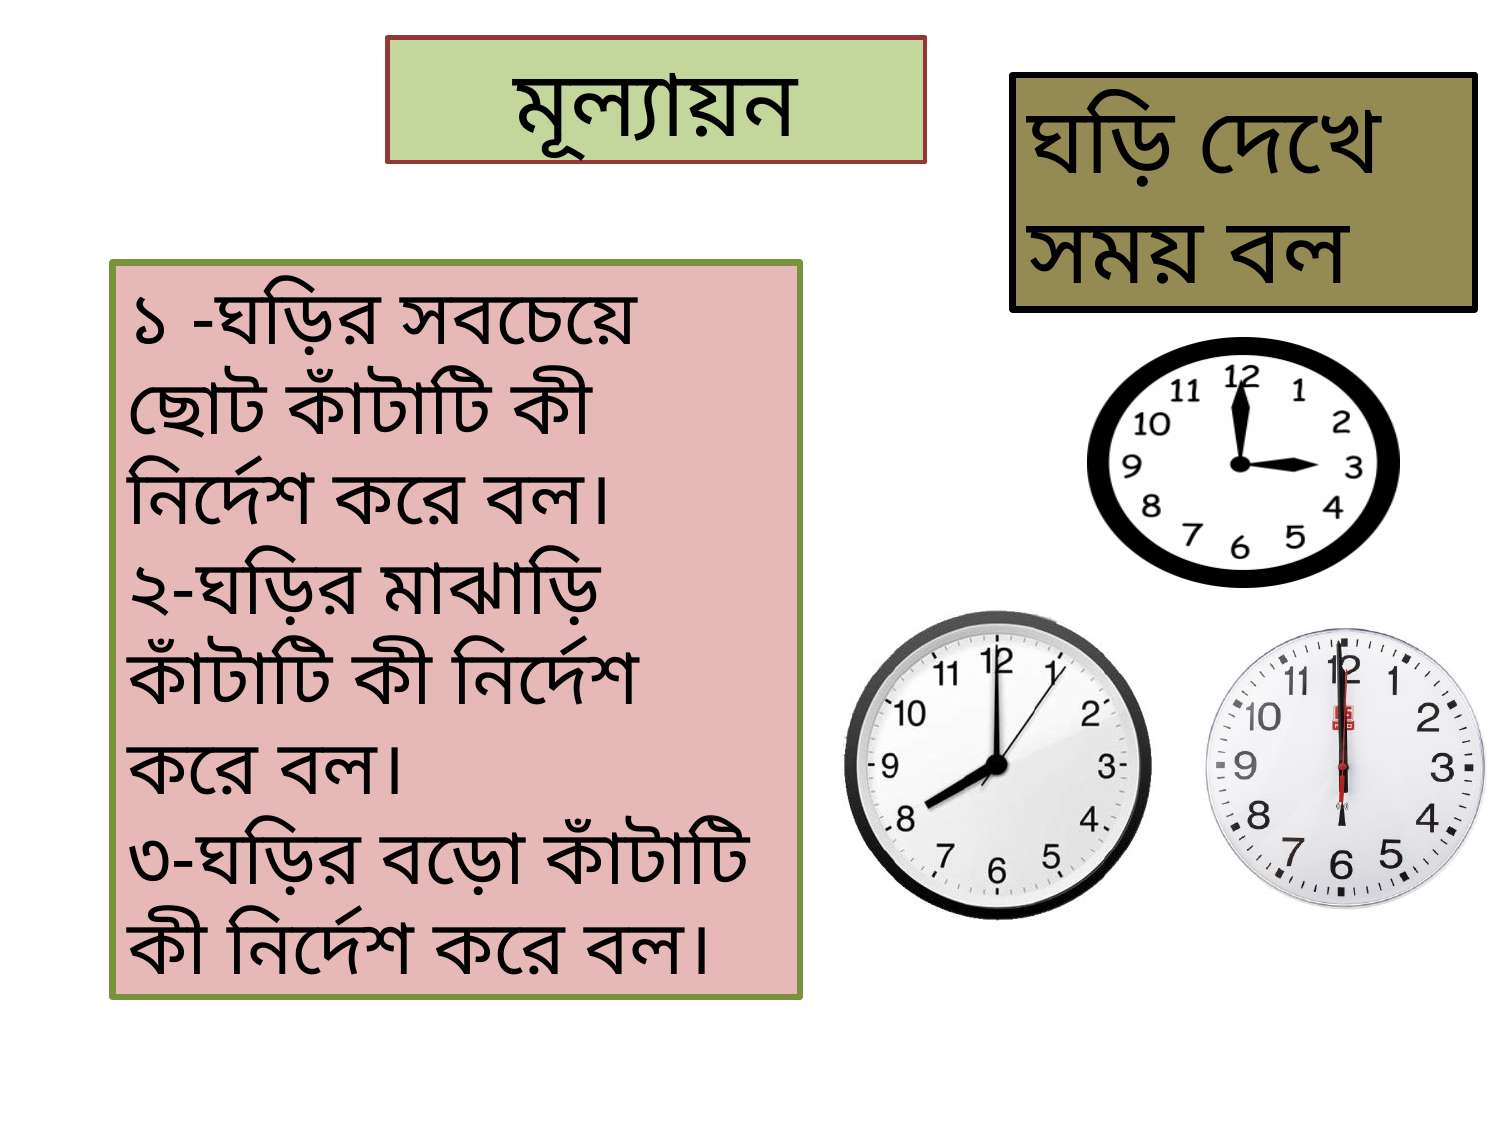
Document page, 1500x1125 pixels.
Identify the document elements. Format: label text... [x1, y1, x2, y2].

text_box মূল্যায়ন [387, 37, 925, 163]
text_box ১ -ঘড়ির সবচেয়ে ছোট কাঁটাটি কী নির্দেশ করে বল। ২-ঘড়ির মাঝাড়ি কাঁটাটি কী নির্দেশ করে বল। ৩-ঘড়ির বড়ো কাঁটাটি কী নির্দেশ করে বল। [112, 262, 800, 998]
text_box ঘড়ি দেখে সময় বল [1012, 74, 1475, 310]
picture [1187, 612, 1500, 926]
picture [824, 337, 1401, 938]
